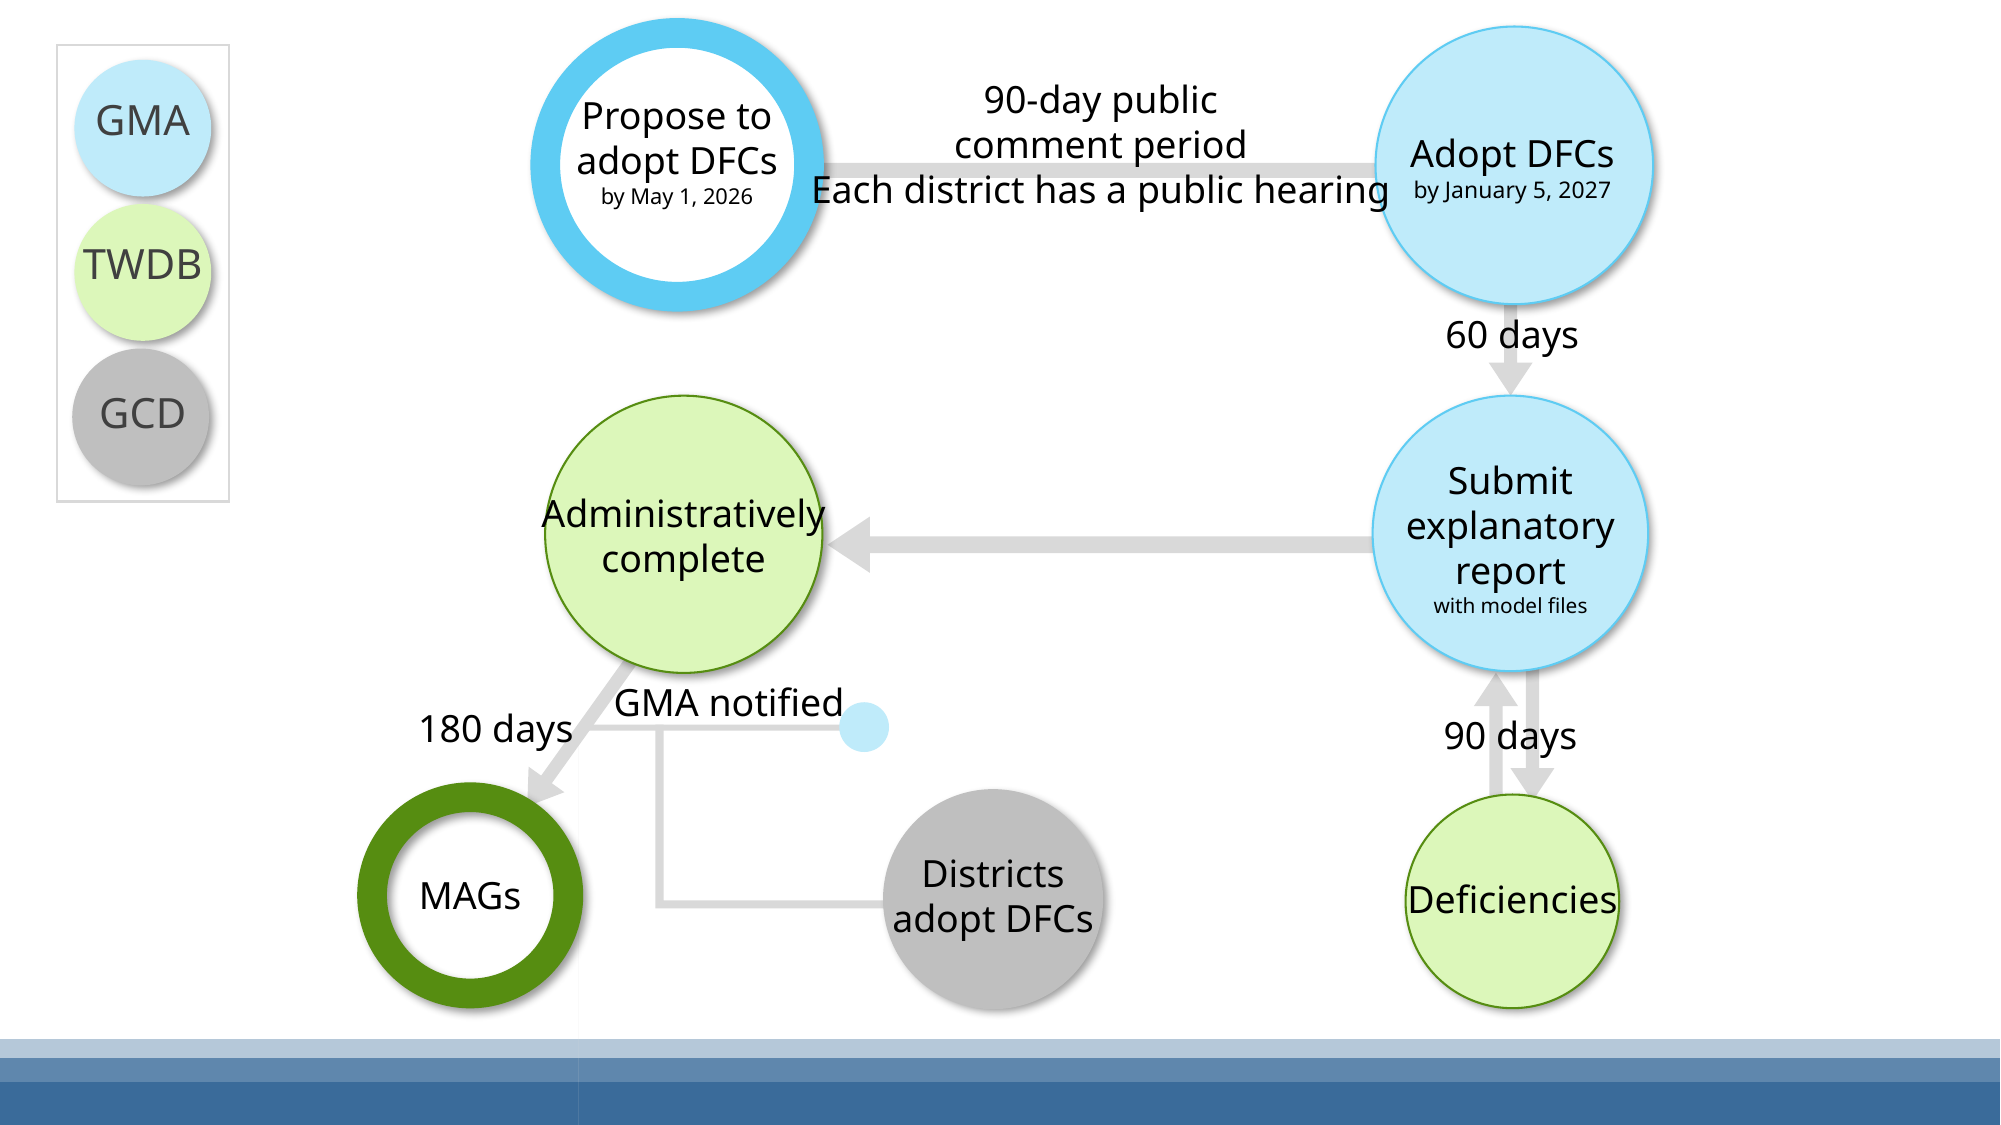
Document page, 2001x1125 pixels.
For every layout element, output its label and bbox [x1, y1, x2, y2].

text_box [14, 45, 272, 502]
text_box [372, 26, 1654, 1125]
